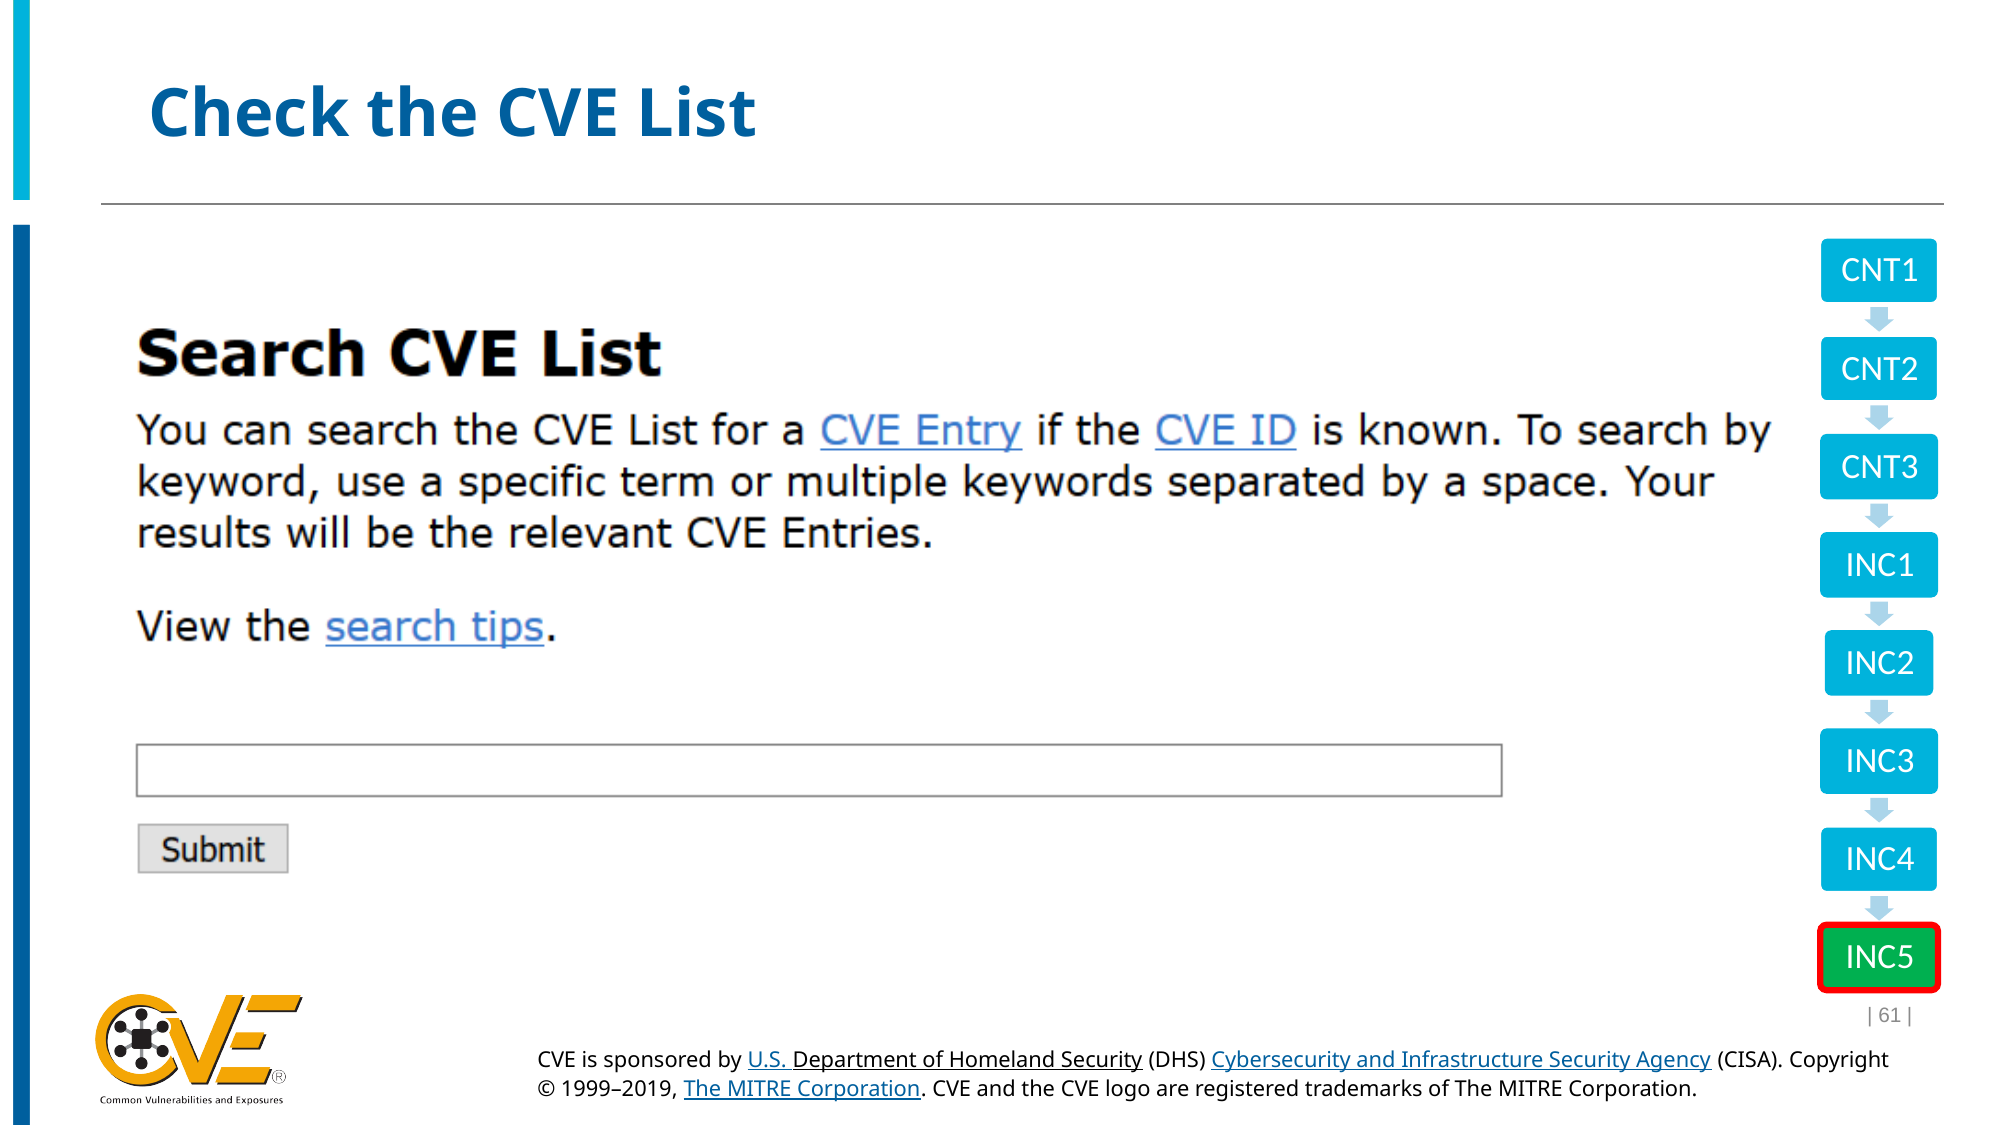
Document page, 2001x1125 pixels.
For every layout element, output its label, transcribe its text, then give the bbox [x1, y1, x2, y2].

picture [95, 994, 303, 1106]
title Check the CVE List [133, 45, 1664, 188]
slide_number | 61 | [1824, 1004, 1934, 1035]
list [118, 308, 1777, 908]
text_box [1777, 237, 1982, 991]
